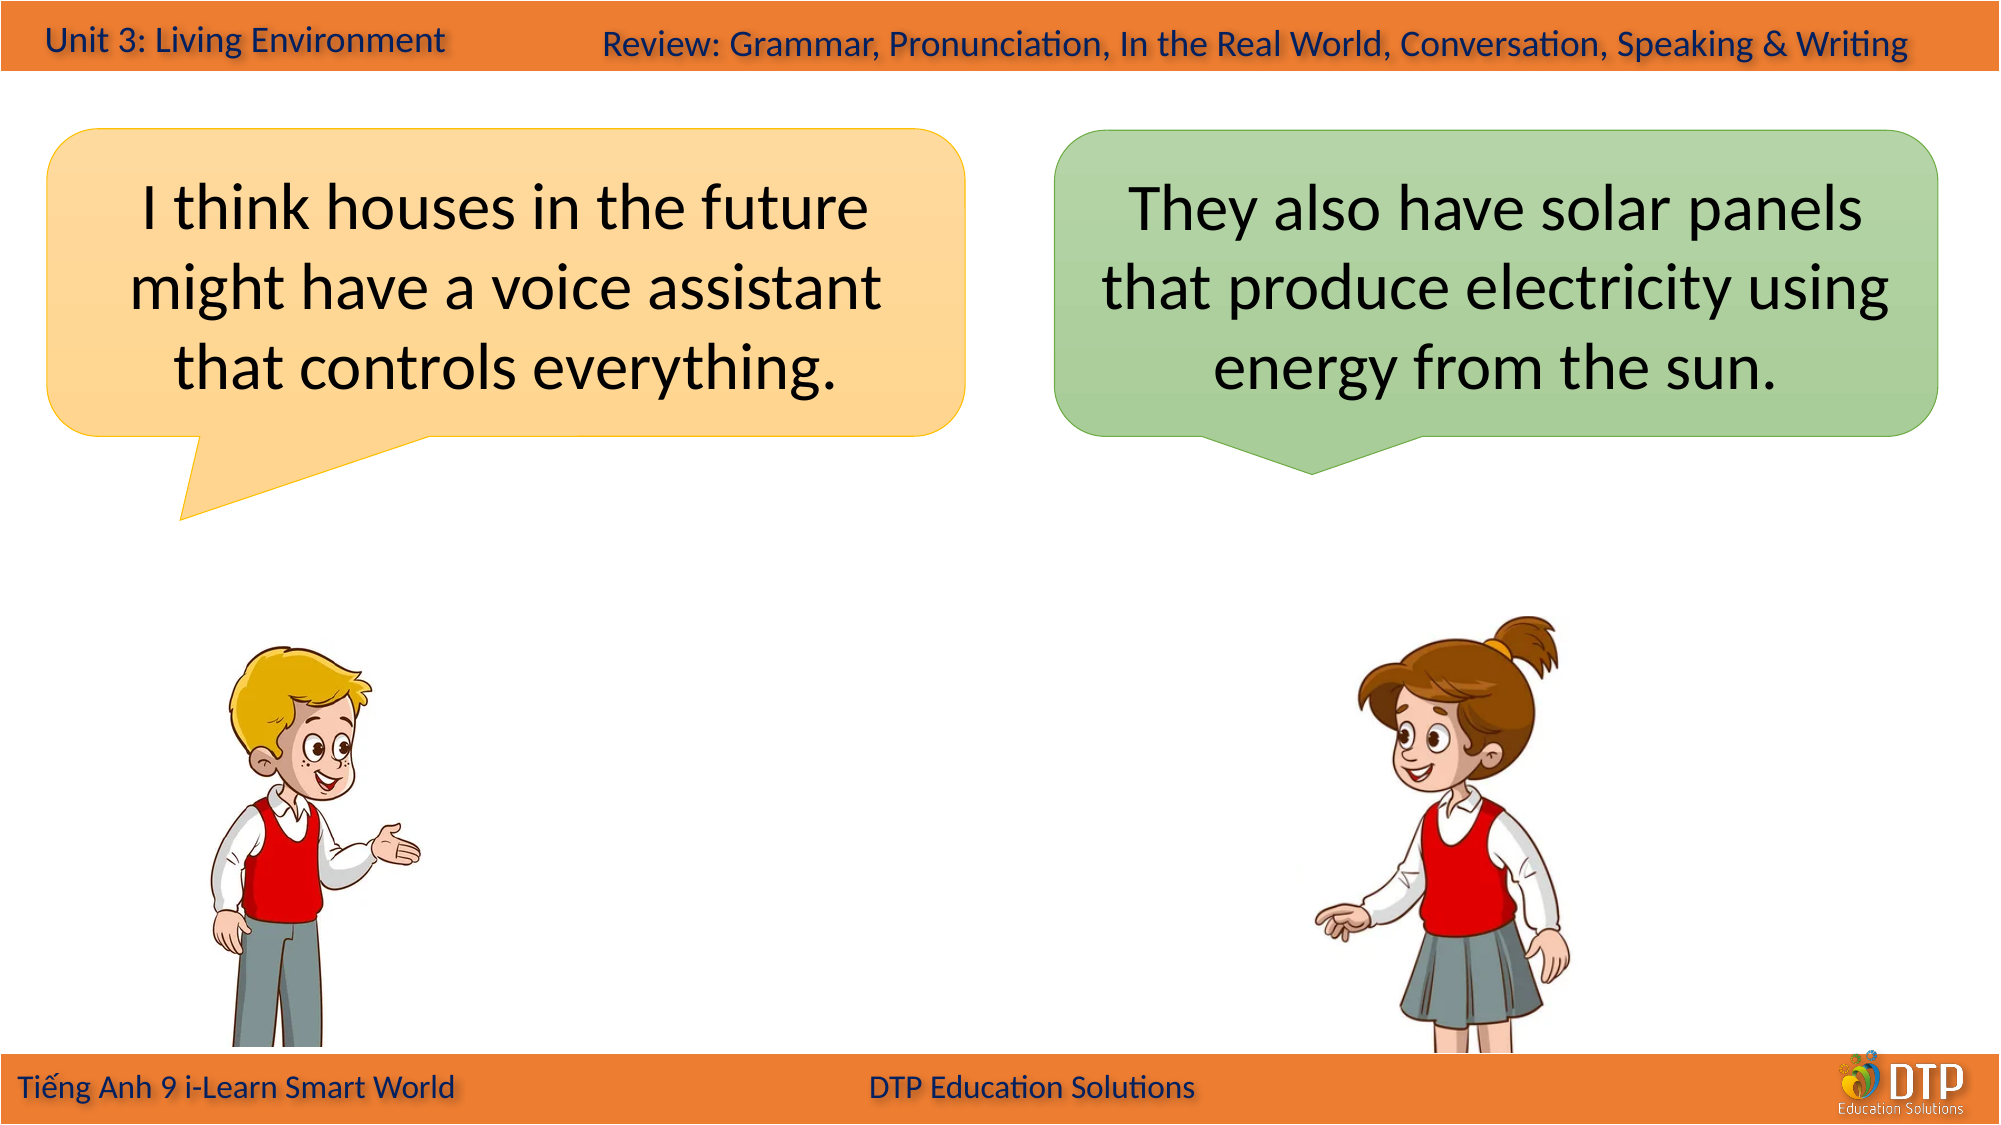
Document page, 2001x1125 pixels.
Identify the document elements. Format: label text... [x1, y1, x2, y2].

text_box They also have solar panels that produce electricity using energy from the sun. [1053, 129, 1939, 476]
picture [1839, 1050, 1963, 1114]
picture [1296, 604, 1578, 1053]
text_box I think houses in the future might have a voice assistant that controls everything. [46, 128, 966, 521]
picture [159, 629, 423, 1047]
